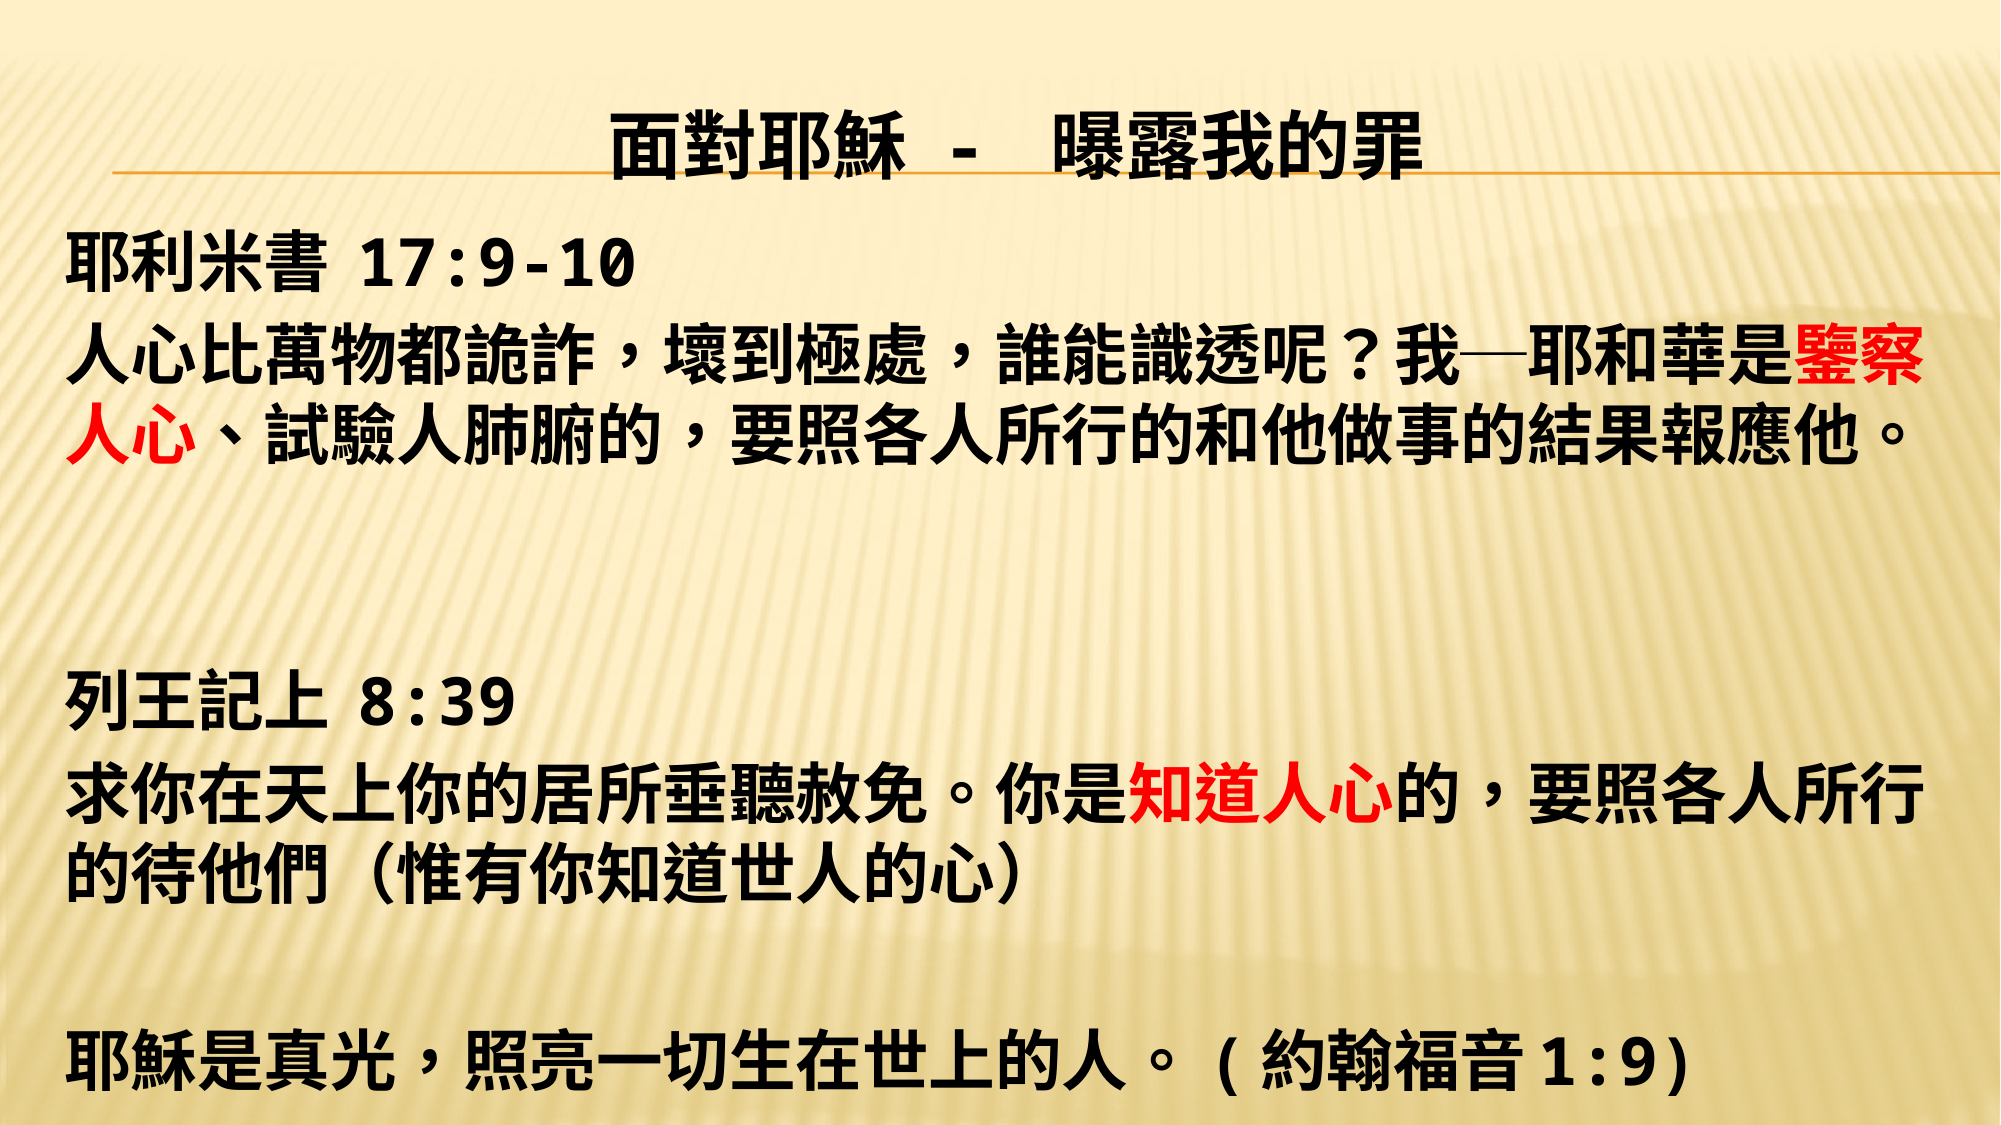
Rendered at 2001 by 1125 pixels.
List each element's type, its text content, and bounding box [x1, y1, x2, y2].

list 耶利米書 17:9-10 人心比萬物都詭詐，壞到極處，誰能識透呢？我─耶和華是鑒察人心、試驗人肺腑的，要照各人所行的和他做事的結果報應他。 列王記上 8:39 求你在天上你的居所垂聽赦免。你是知道人心的，要照各人所行的待他們（惟有你知道世人的心） 耶穌是真光，照亮一切生在世上的人。(約翰福音1:9) [49, 212, 1950, 1108]
title 面對耶穌 - 曝露我的罪 [66, 75, 1967, 213]
